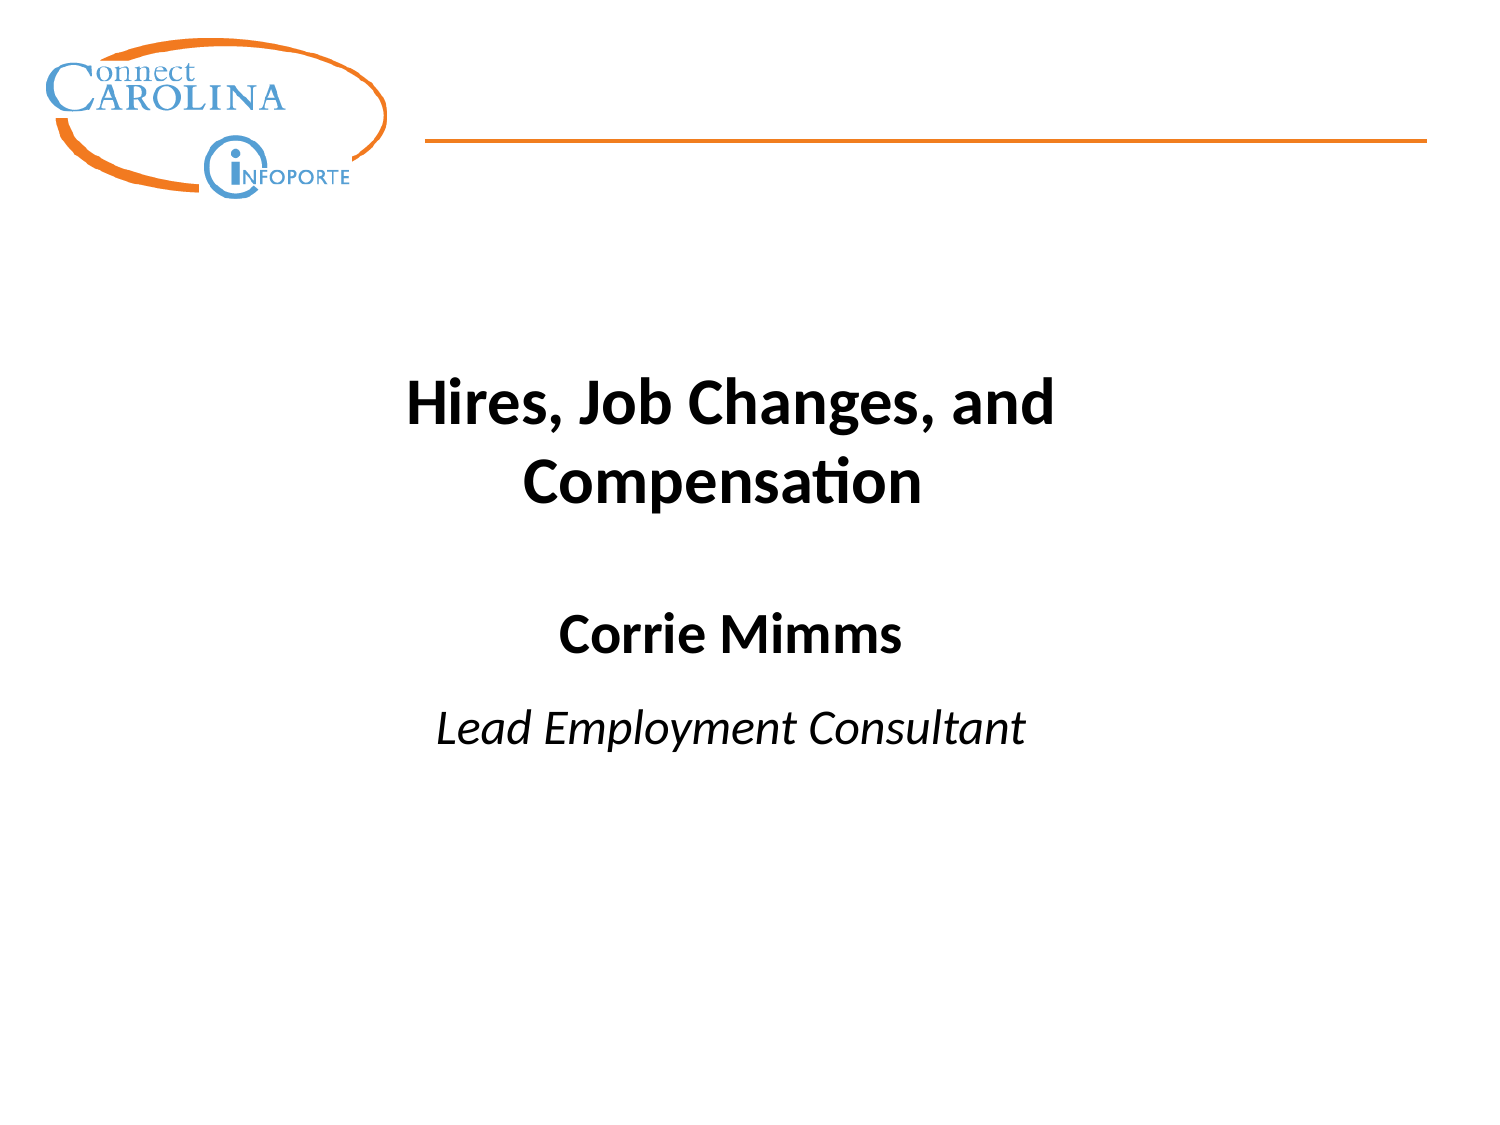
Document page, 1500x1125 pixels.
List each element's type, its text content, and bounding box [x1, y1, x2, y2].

picture [46, 38, 387, 199]
list Lead Employment Consultant [324, 687, 1138, 788]
list Corrie Mimms [324, 587, 1138, 687]
list Hires, Job Changes, and Compensation [324, 350, 1138, 587]
